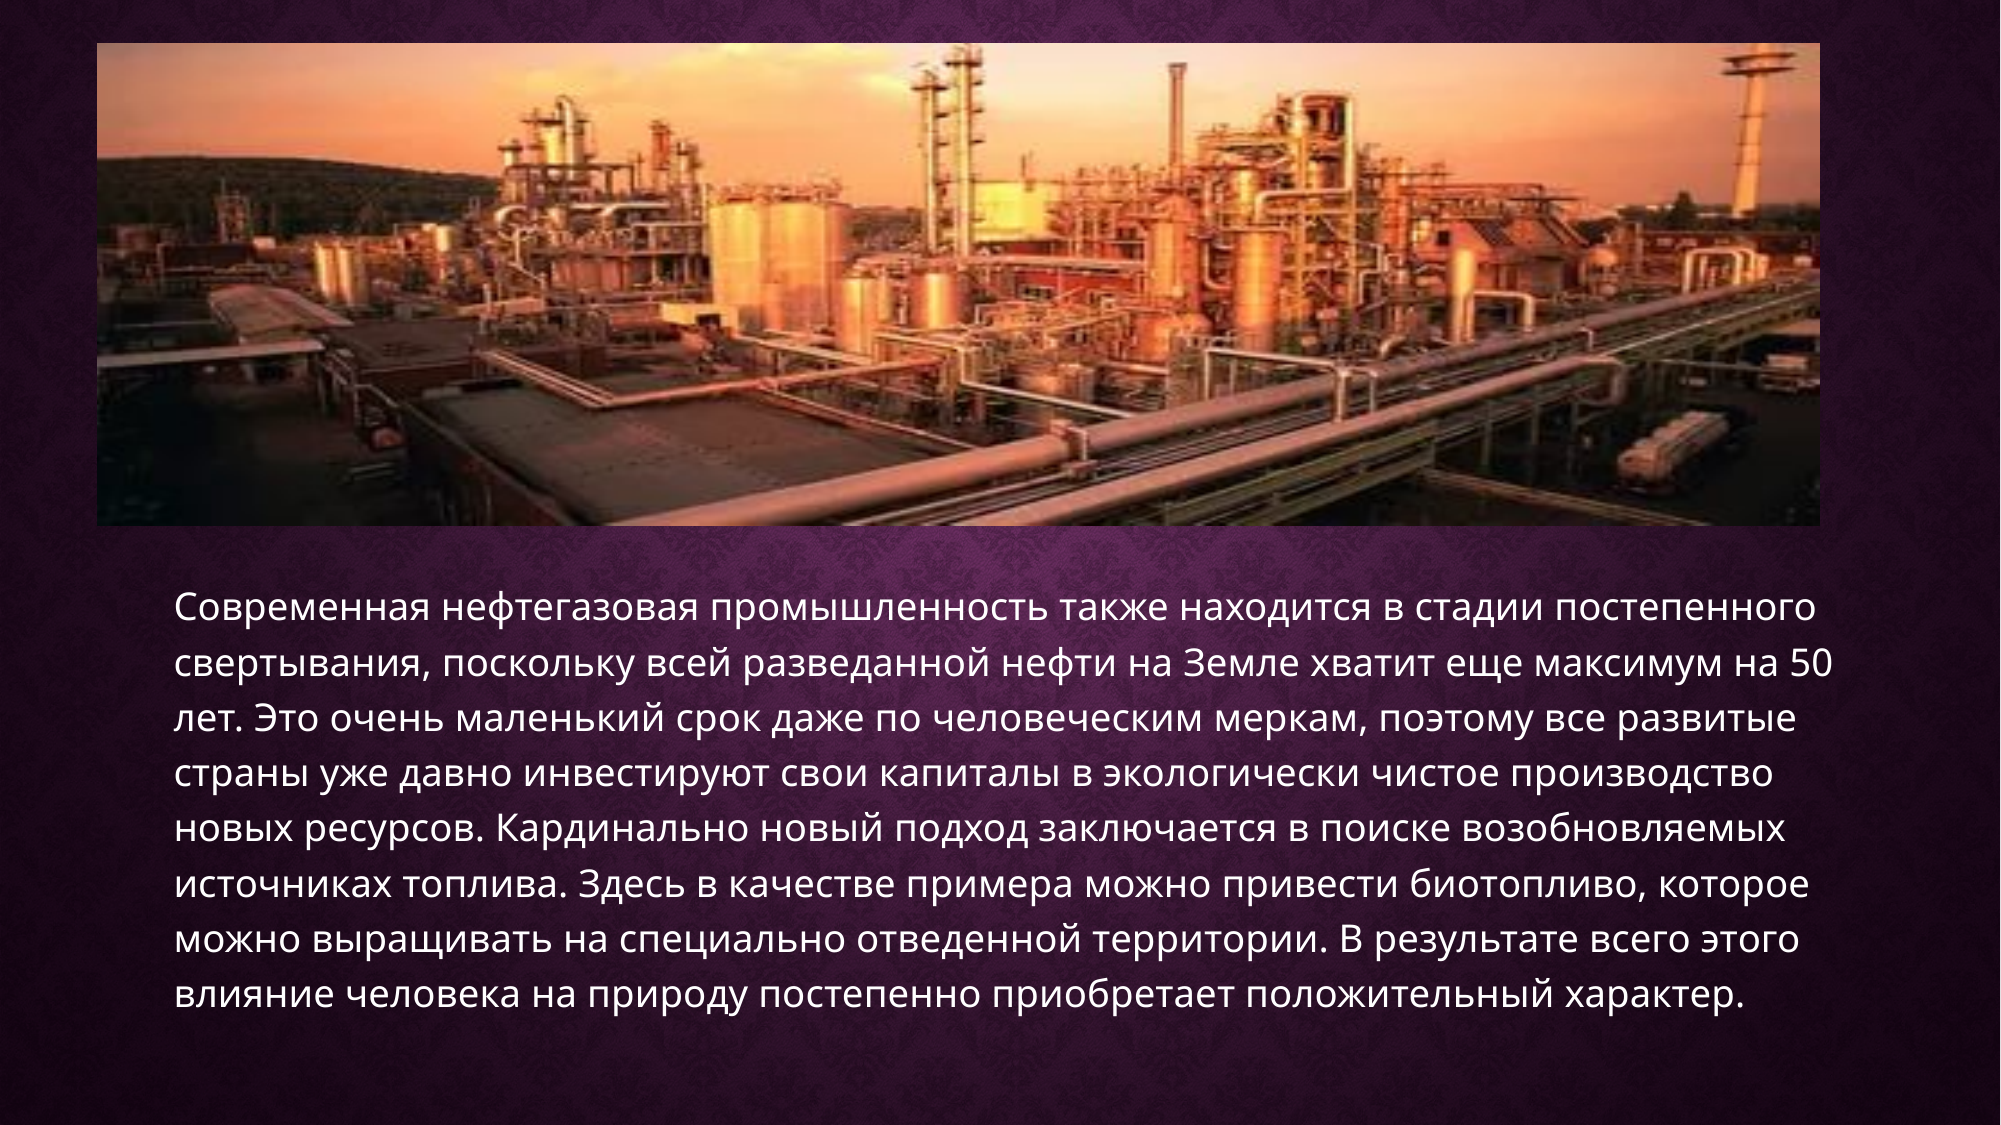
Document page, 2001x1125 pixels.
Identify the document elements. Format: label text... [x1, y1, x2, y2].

list Современная нефтегазовая промышленность также находится в стадии постепенного свертывания, поскольку всей разведанной нефти на Земле хватит еще максимум на 50 лет. Это очень маленький срок даже по человеческим меркам, поэтому все развитые страны уже давно инвестируют свои капиталы в экологически чистое производство новых ресурсов. Кардинально новый подход заключается в поиске возобновляемых источниках топлива. Здесь в качестве примера можно привести биотопливо, которое можно выращивать на специально отведенной территории. В результате всего этого влияние человека на природу постепенно приобретает положительный характер. [158, 565, 1857, 1081]
picture [97, 43, 1821, 527]
